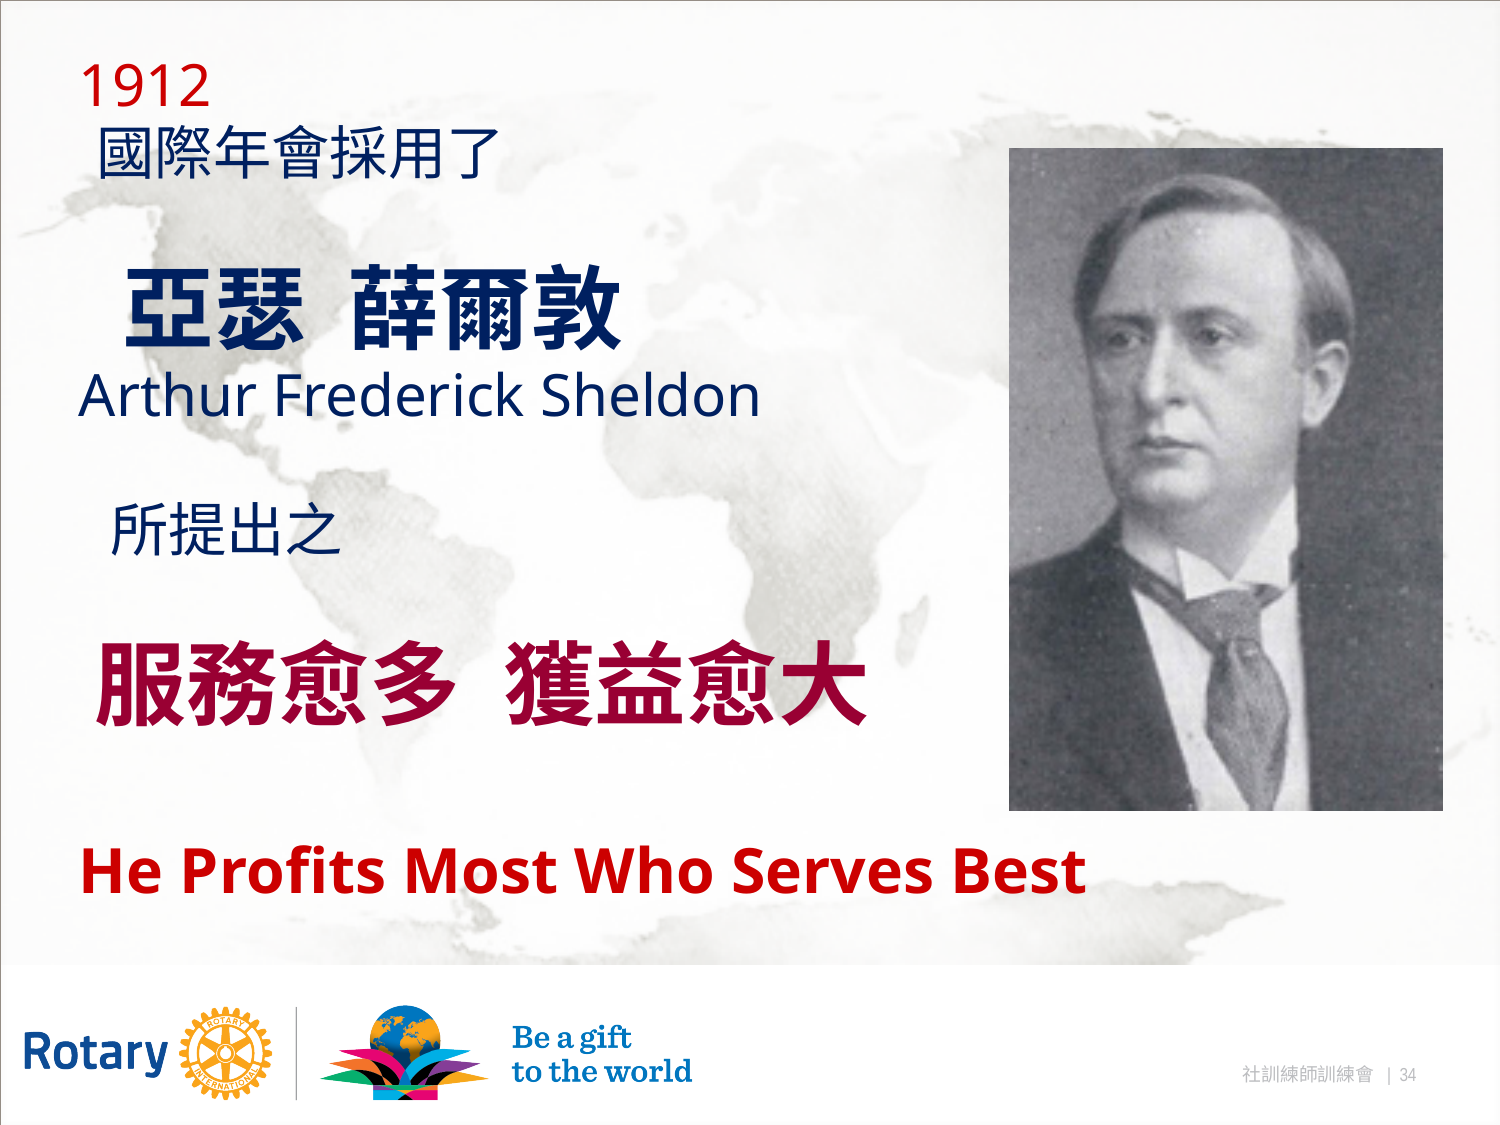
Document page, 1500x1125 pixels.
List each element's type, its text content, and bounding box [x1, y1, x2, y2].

picture [1009, 148, 1444, 811]
picture [1, 1005, 715, 1125]
list 1912 國際年會採用了 亞瑟 薛爾敦 Arthur Frederick Sheldon 所提出之 服務愈多 獲益愈大 He Profits Most Who Serves Best [0, 54, 1425, 1005]
